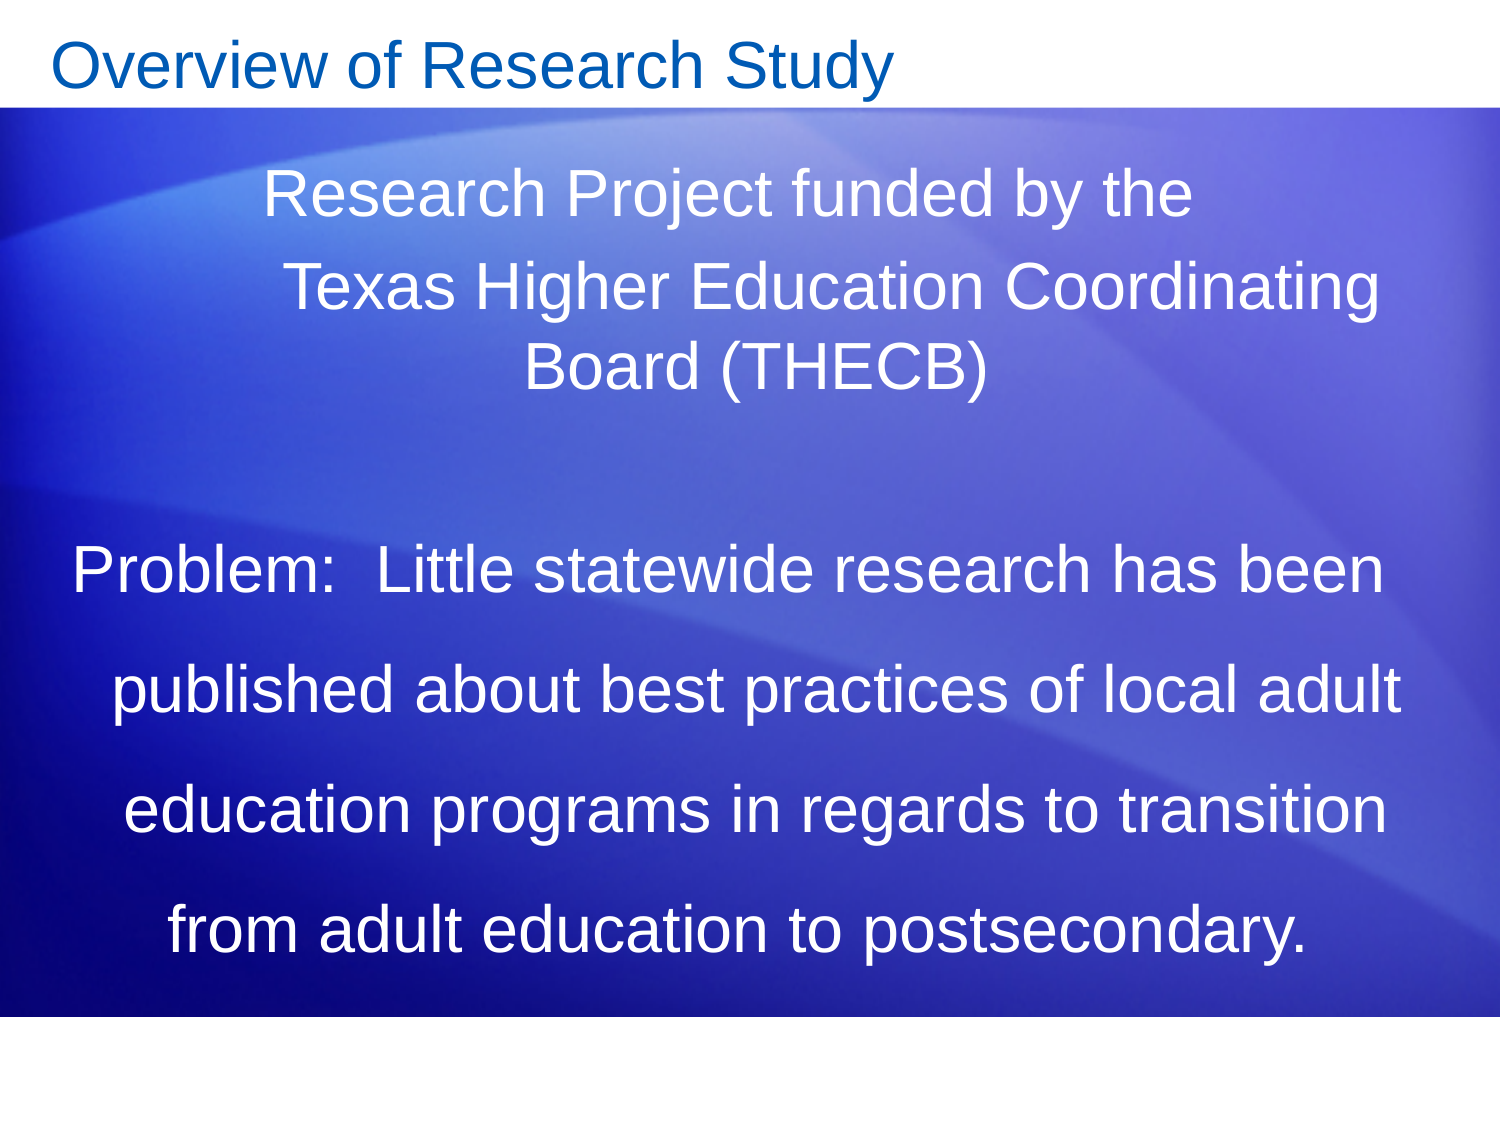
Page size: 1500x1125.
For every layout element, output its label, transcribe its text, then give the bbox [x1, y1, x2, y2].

list Research Project funded by the Texas Higher Education Coordinating Board (THECB) Problem: Little statewide research has been published about best practices of local adult education programs in regards to transition from adult education to postsecondary. [37, 141, 1421, 907]
title Overview of Research Study [34, 11, 1386, 113]
picture [0, 108, 1500, 1017]
